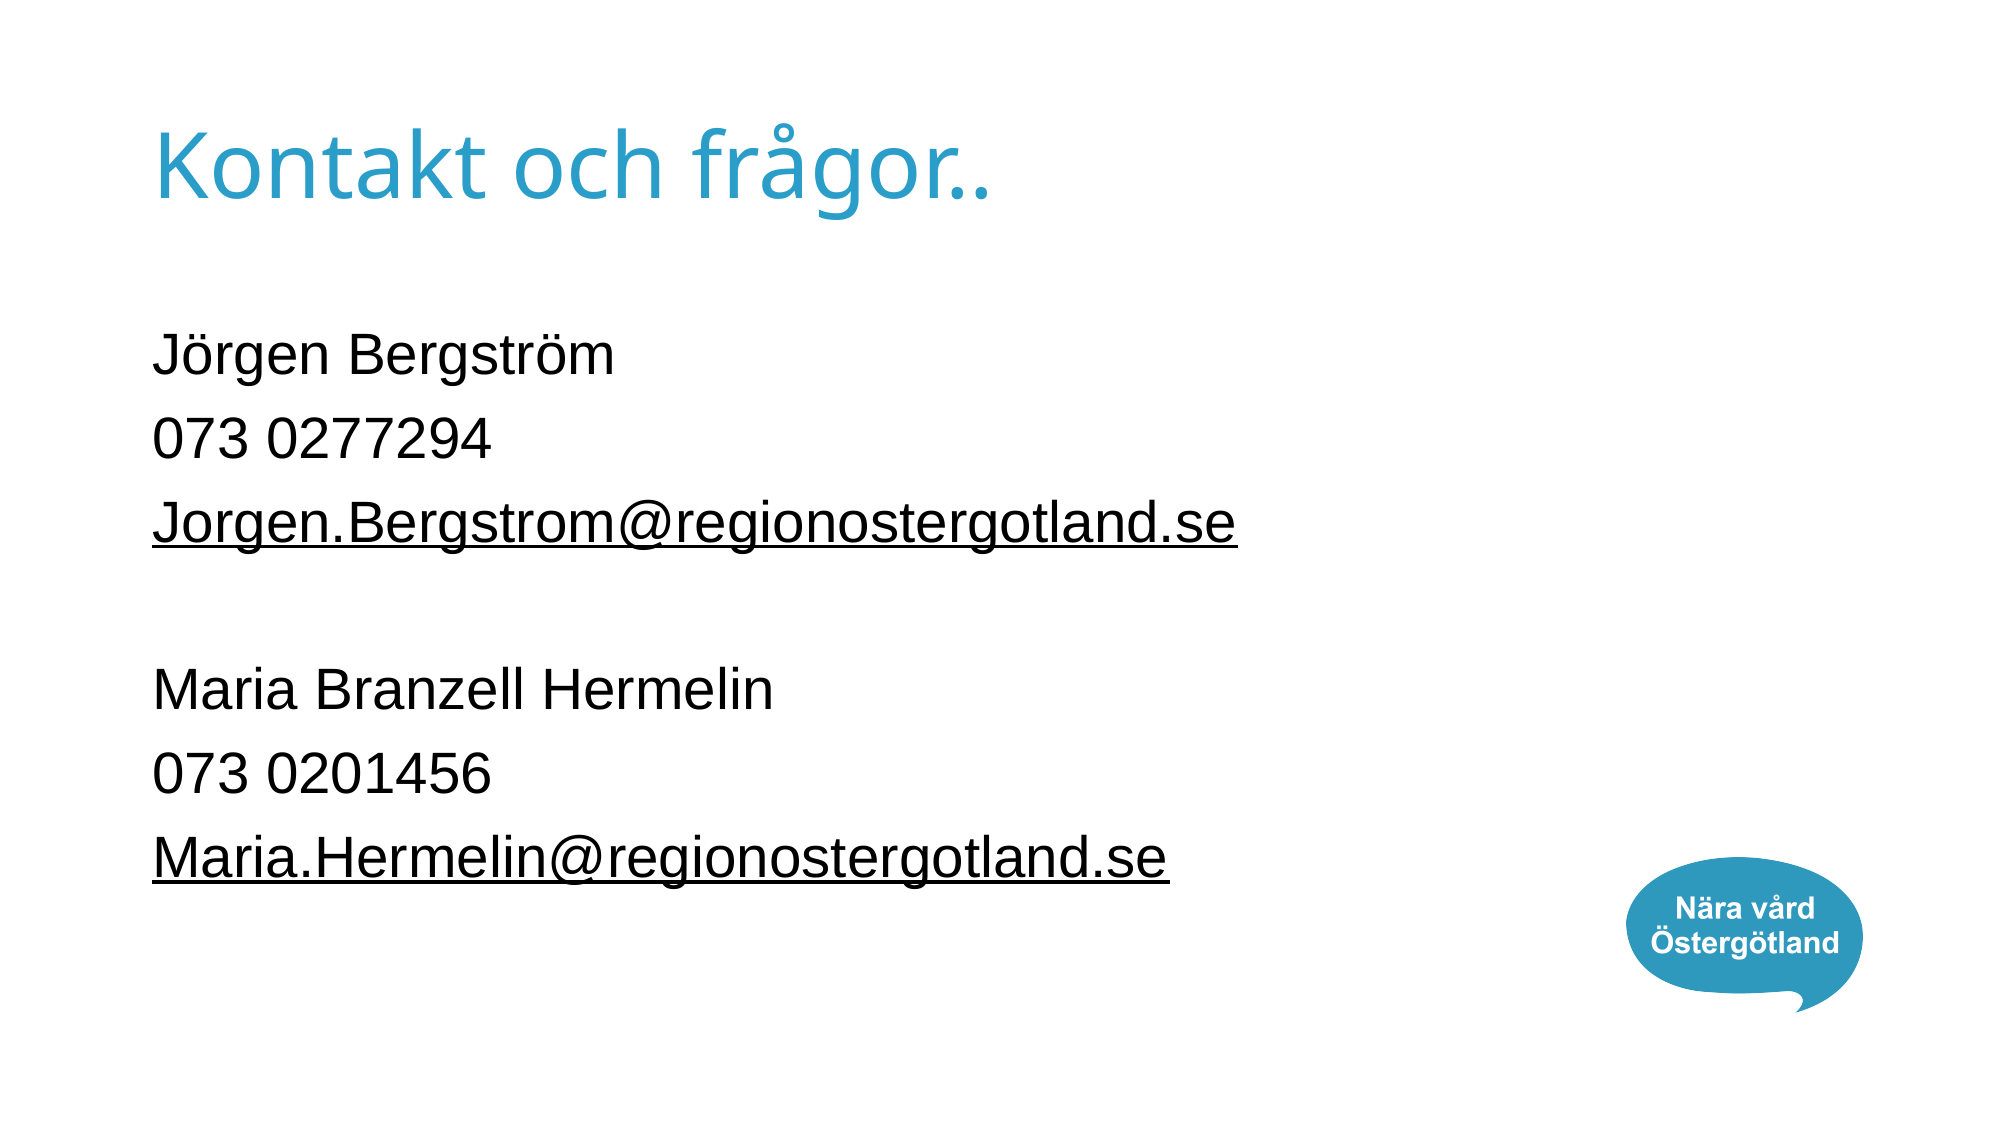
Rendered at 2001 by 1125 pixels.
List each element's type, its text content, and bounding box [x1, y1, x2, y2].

list Jörgen Bergström 073 0277294 Jorgen.Bergstrom@regionostergotland.se Maria Branzell Hermelin 073 0201456 Maria.Hermelin@regionostergotland.se [137, 316, 1863, 1013]
title Kontakt och frågor.. [137, 59, 1863, 278]
